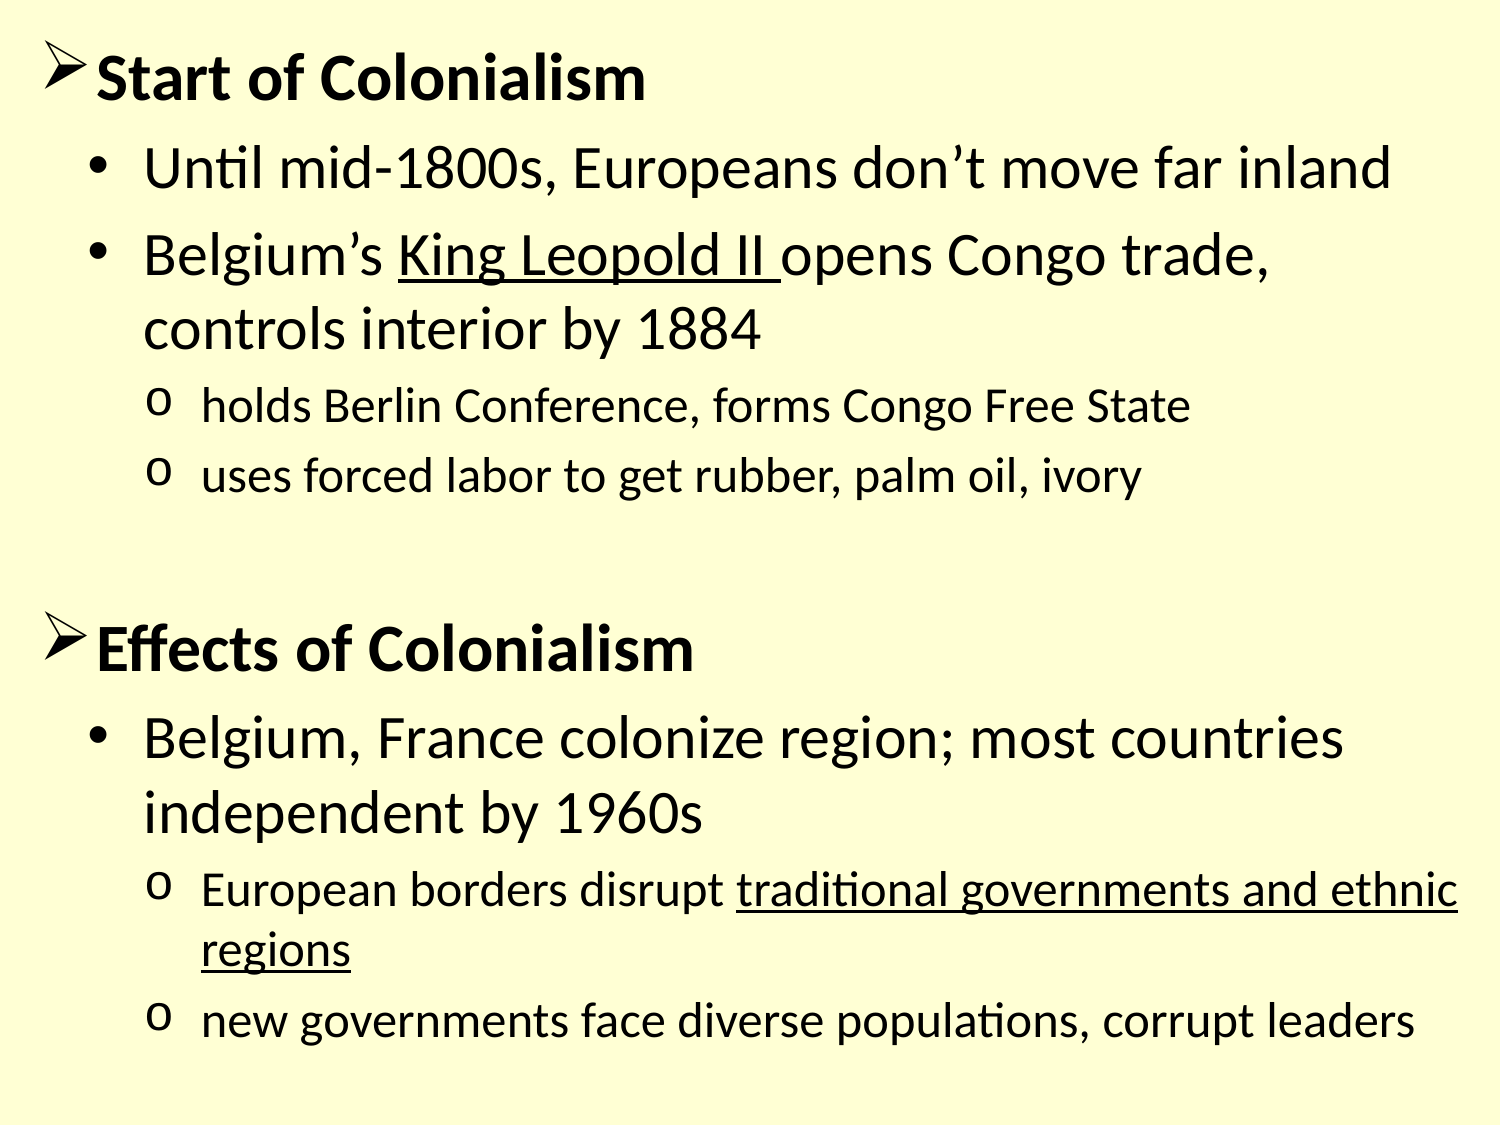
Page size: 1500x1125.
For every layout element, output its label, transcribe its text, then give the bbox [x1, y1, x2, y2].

list Start of Colonialism Until mid-1800s, Europeans don’t move far inland Belgium’s King Leopold II opens Congo trade, controls interior by 1884 holds Berlin Conference, forms Congo Free State uses forced labor to get rubber, palm oil, ivory Effects of Colonialism Belgium, France colonize region; most countries independent by 1960s European borders disrupt traditional governments and ethnic regions new governments face diverse populations, corrupt leaders [24, 24, 1500, 1075]
